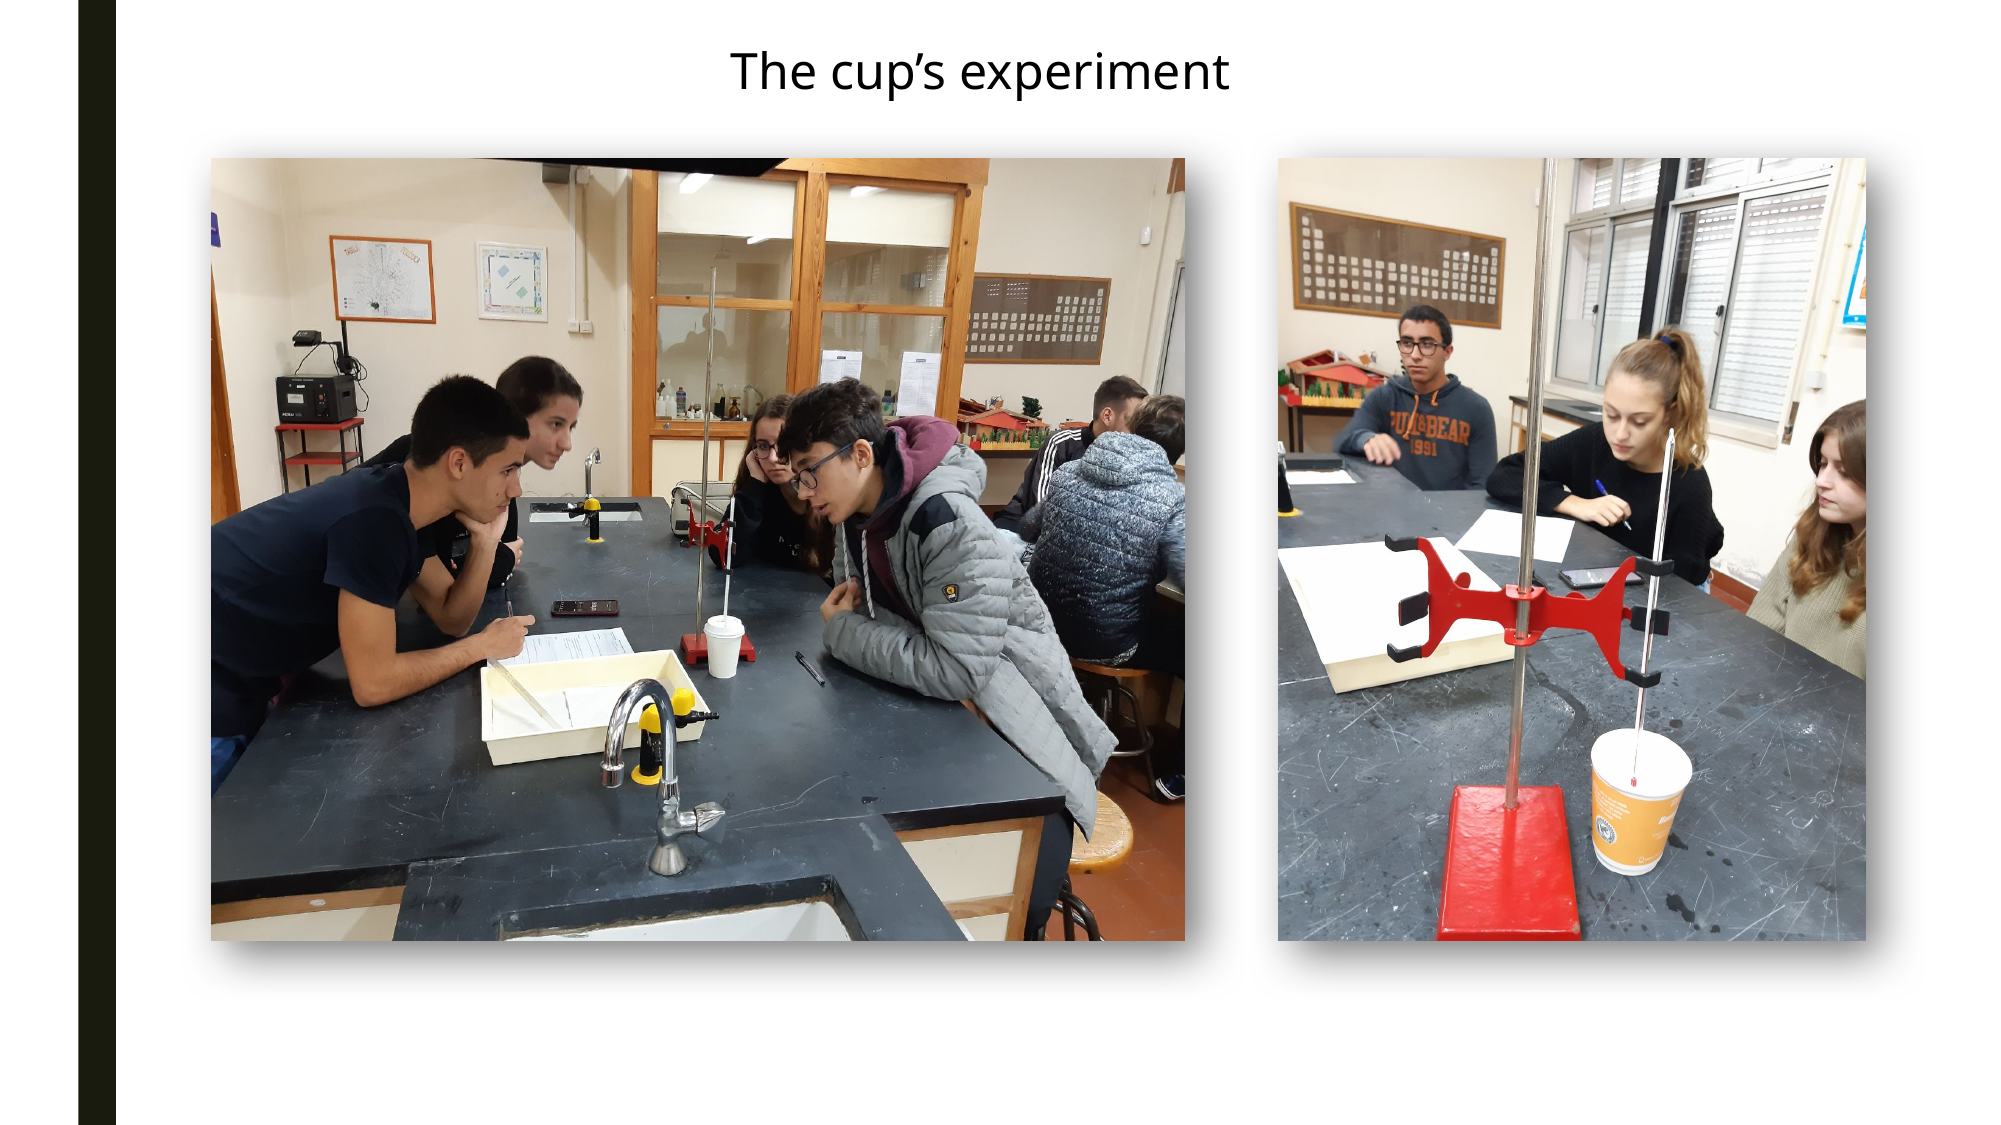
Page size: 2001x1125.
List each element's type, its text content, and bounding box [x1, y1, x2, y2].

picture [211, 158, 1185, 941]
text_box The cup’s experiment [715, 32, 1258, 107]
picture [1278, 158, 1866, 941]
